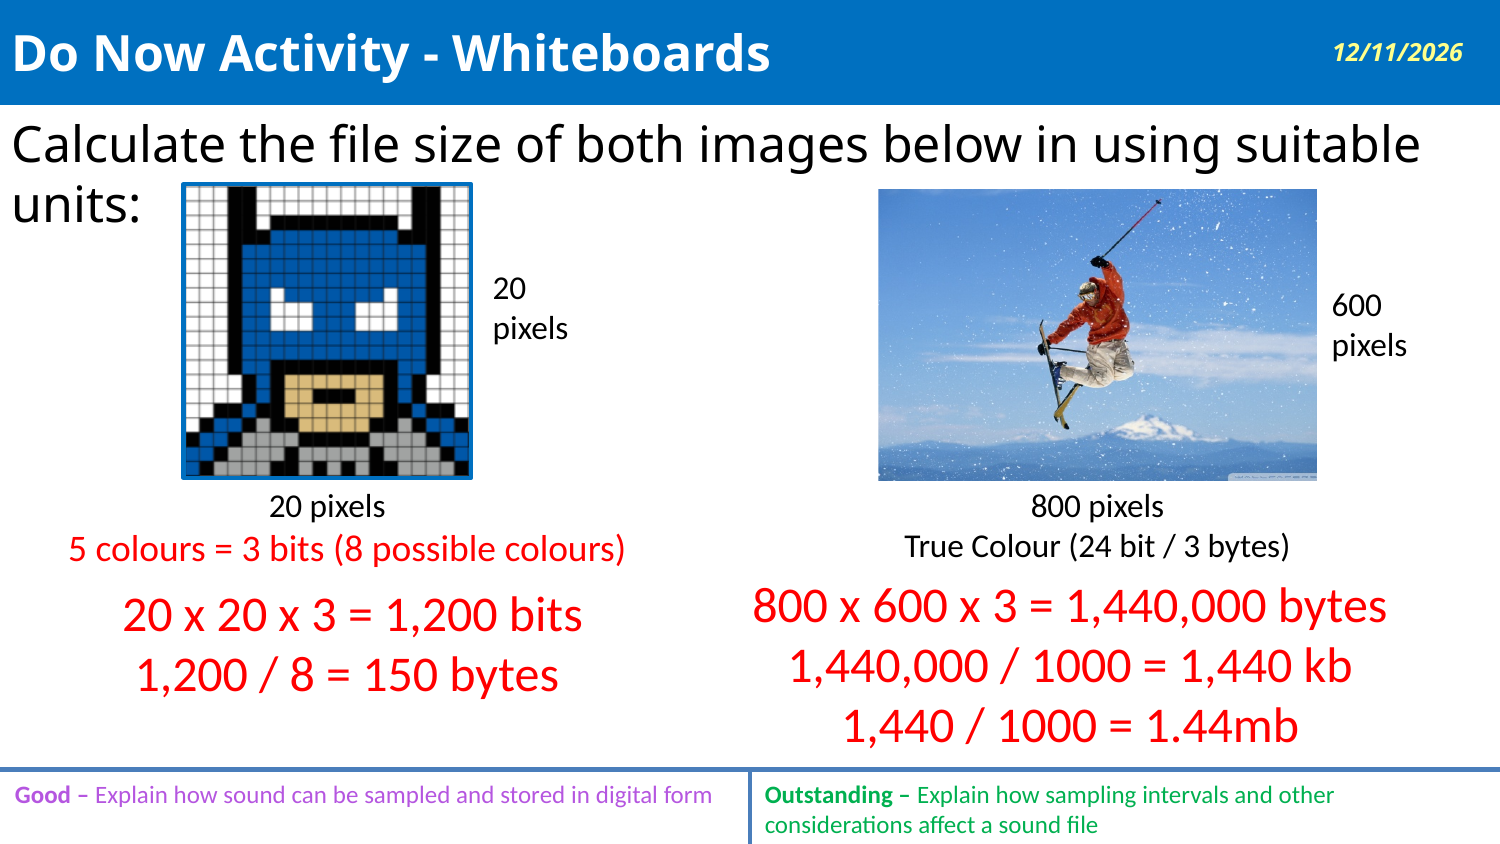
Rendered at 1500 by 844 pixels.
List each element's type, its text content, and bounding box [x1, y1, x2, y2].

text_box 5 colours = 3 bits (8 possible colours) [53, 516, 642, 577]
text_box 800 pixels True Colour (24 bit / 3 bytes) [820, 477, 1376, 565]
text_box 20 pixels [477, 259, 616, 354]
text_box 600 pixels [1322, 275, 1457, 371]
text_box 20 x 20 x 3 = 1,200 bits 1,200 / 8 = 150 bytes [26, 573, 680, 709]
text_box 20 pixels [108, 477, 547, 516]
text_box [185, 185, 470, 476]
text_box Calculate the file size of both images below in using suitable units: [0, 97, 1497, 175]
text_box 800 x 600 x 3 = 1,440,000 bytes 1,440,000 / 1000 = 1,440 kb 1,440 / 1000 = 1.44mb [709, 565, 1431, 761]
title Do Now Activity - Whiteboards [0, 11, 1497, 92]
picture [878, 189, 1318, 482]
